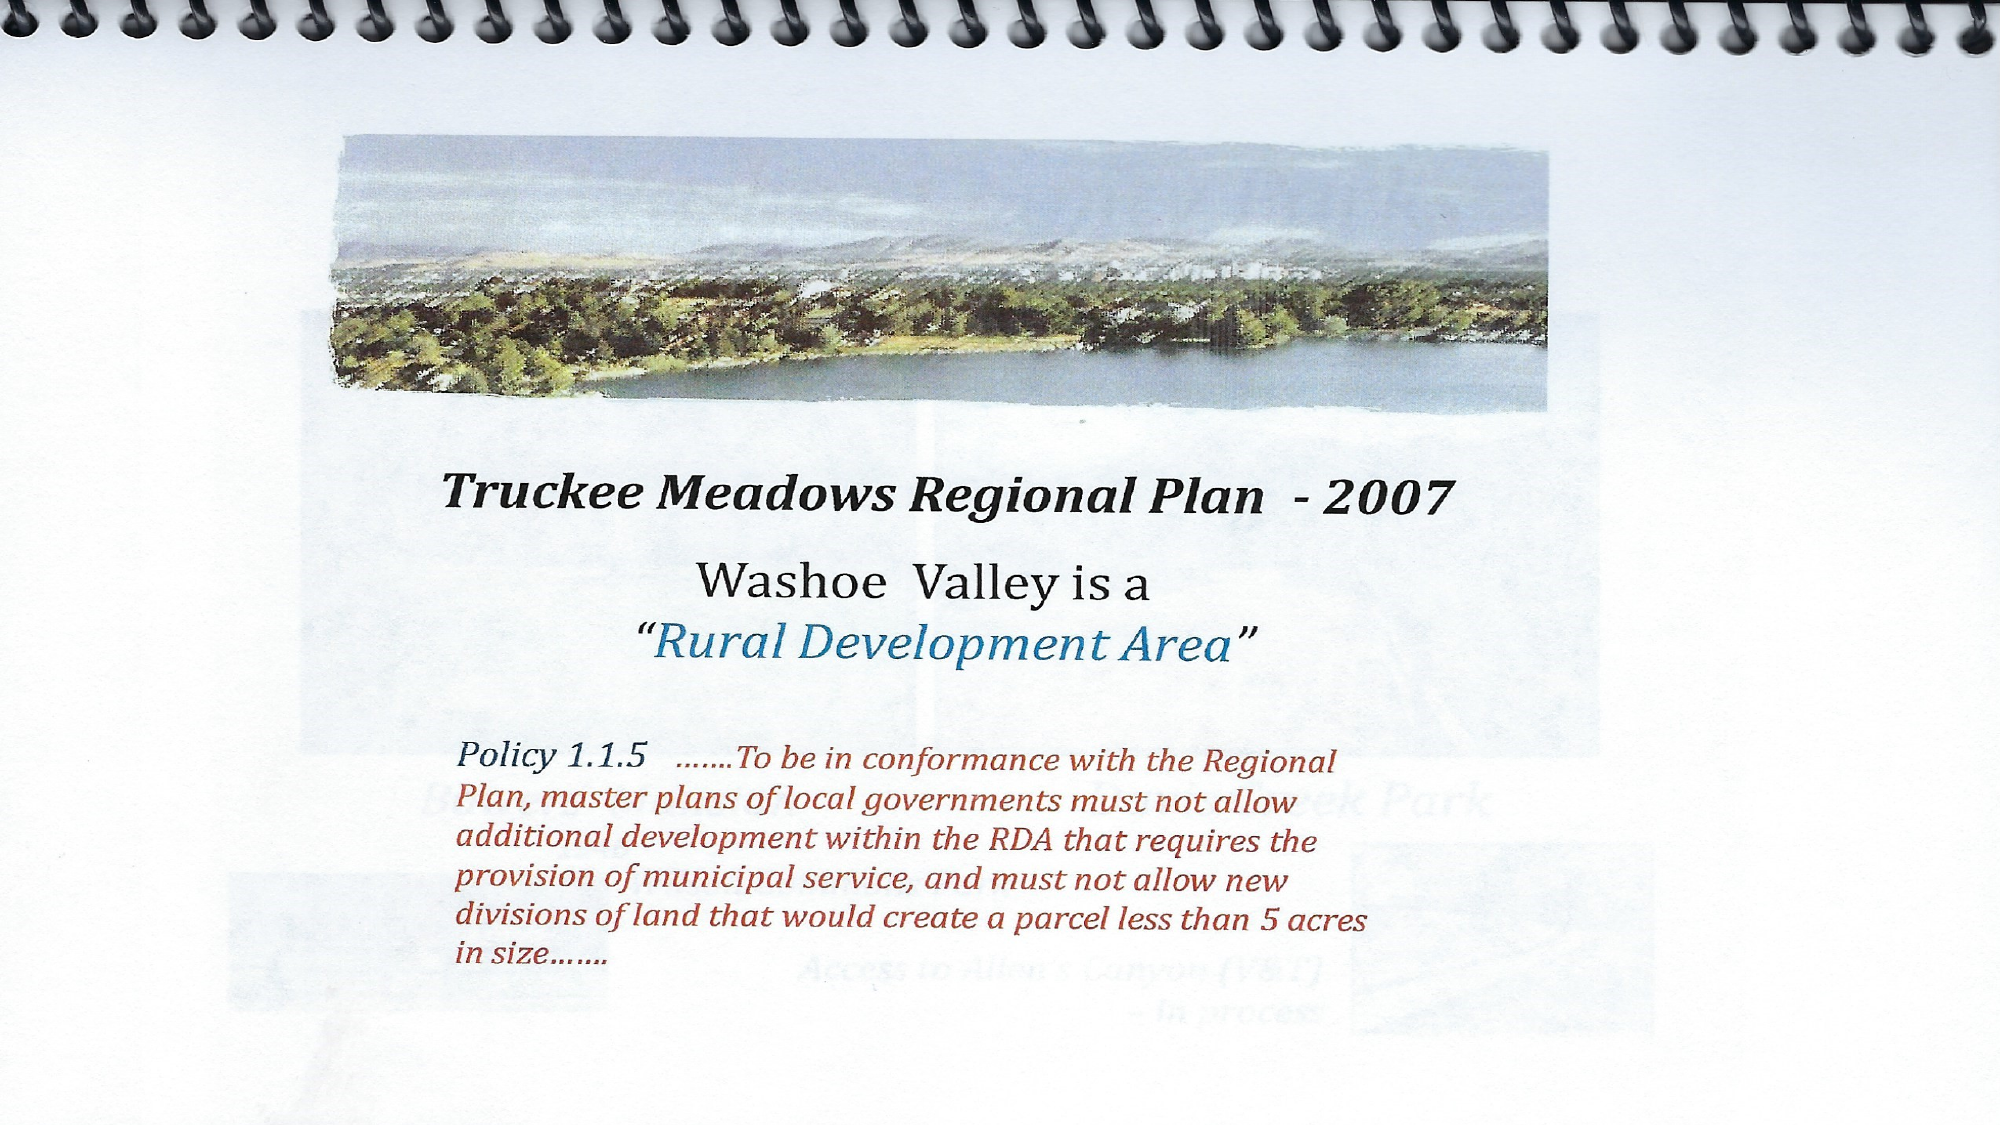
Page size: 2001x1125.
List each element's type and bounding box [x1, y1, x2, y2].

list [0, 0, 2000, 1125]
